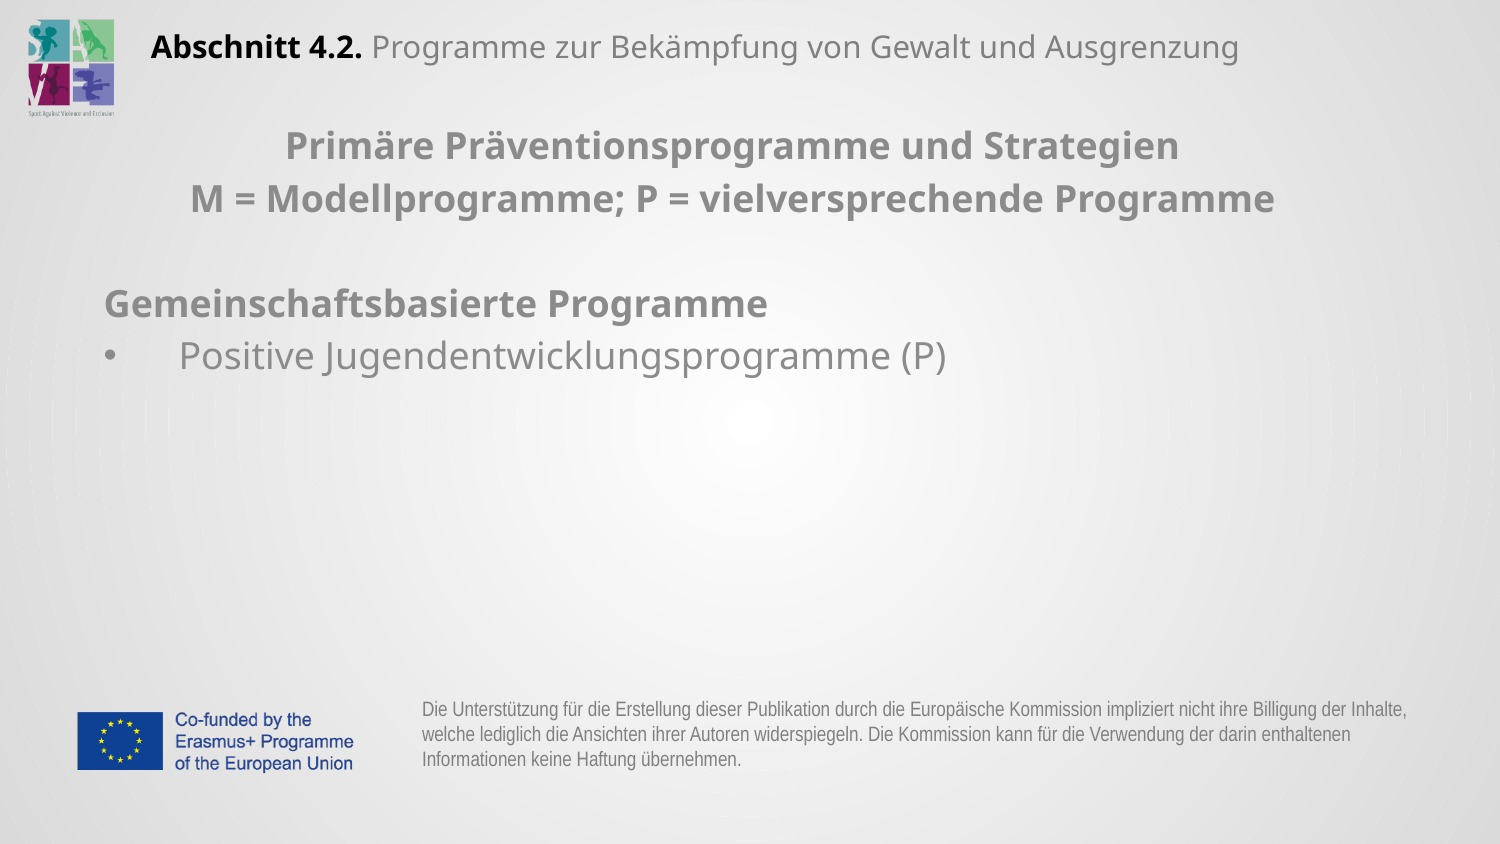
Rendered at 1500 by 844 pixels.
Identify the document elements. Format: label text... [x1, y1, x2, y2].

text_box Primäre Präventionsprogramme und Strategien M = Modellprogramme; P = vielversprechende Programme Gemeinschaftsbasierte Programme Positive Jugendentwicklungsprogramme (P) [88, 114, 1378, 572]
text_box Die Unterstützung für die Erstellung dieser Publikation durch die Europäische Kommission impliziert nicht ihre Billigung der Inhalte, welche lediglich die Ansichten ihrer Autoren widerspiegeln. Die Kommission kann für die Verwendung der darin enthaltenen Informationen keine Haftung übernehmen. [407, 688, 1447, 778]
subtitle Abschnitt 4.2. Programme zur Bekämpfung von Gewalt und Ausgrenzung [135, 20, 1365, 114]
picture [61, 695, 375, 786]
picture [0, 0, 142, 142]
